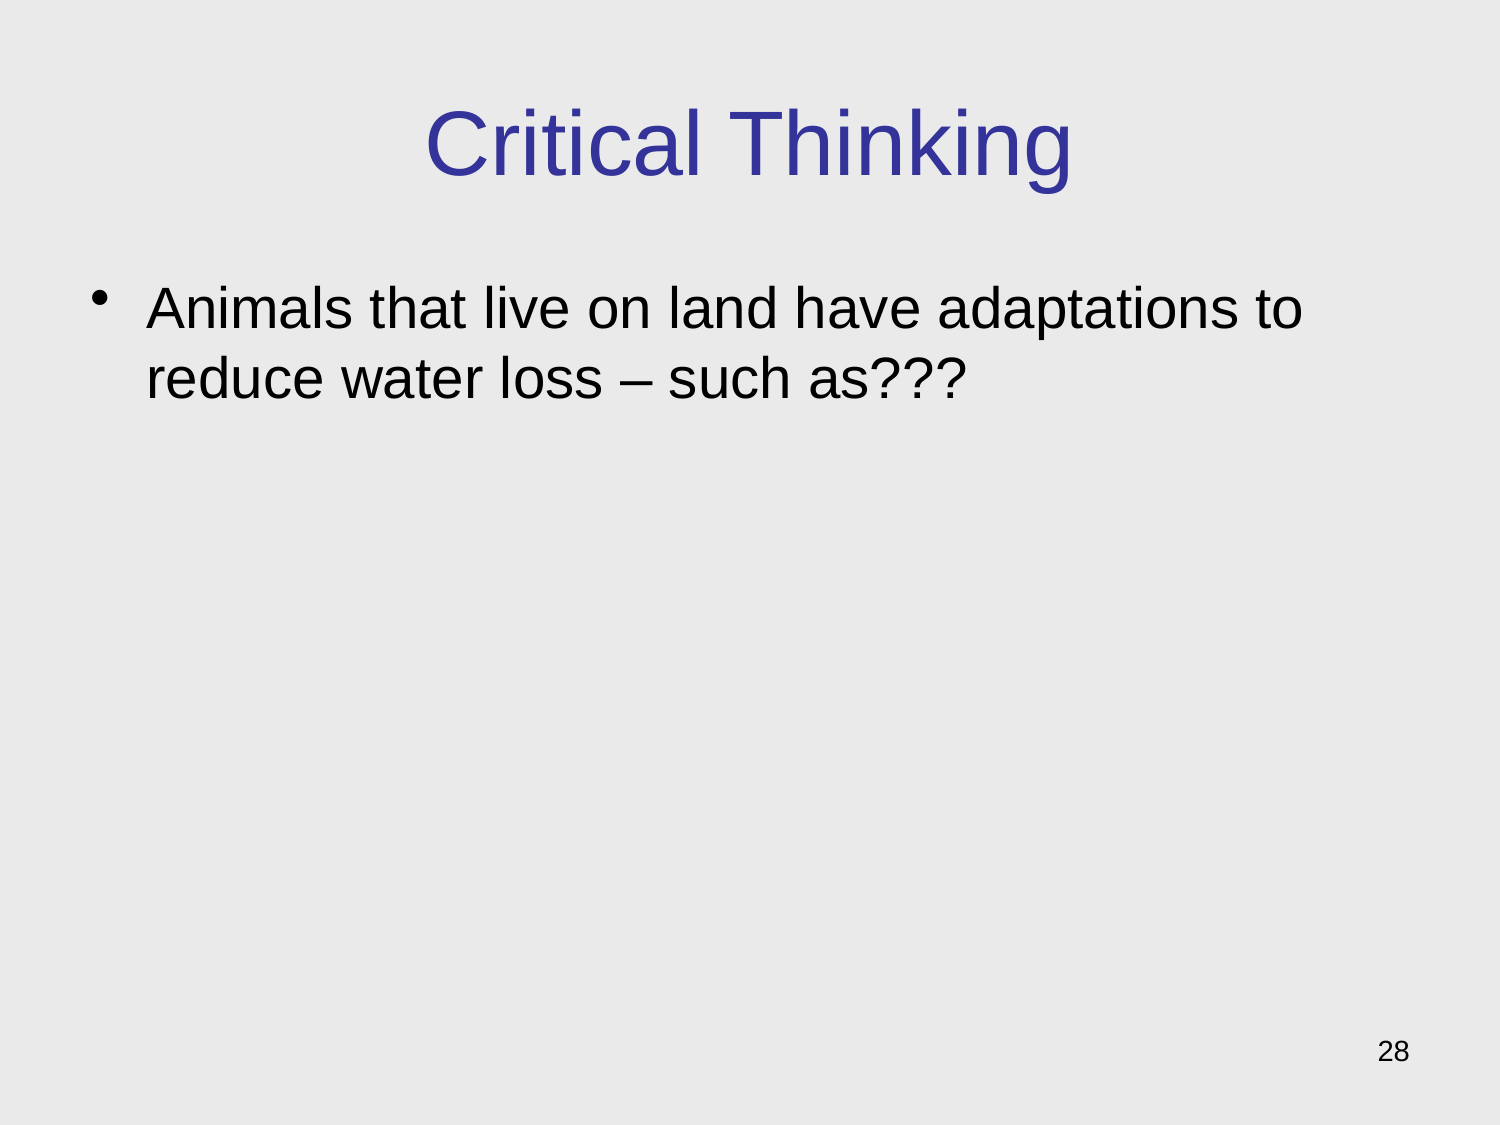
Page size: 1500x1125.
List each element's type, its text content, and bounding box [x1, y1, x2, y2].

title Critical Thinking [75, 45, 1425, 233]
list Animals that live on land have adaptations to reduce water loss – such as??? [75, 262, 1425, 1100]
